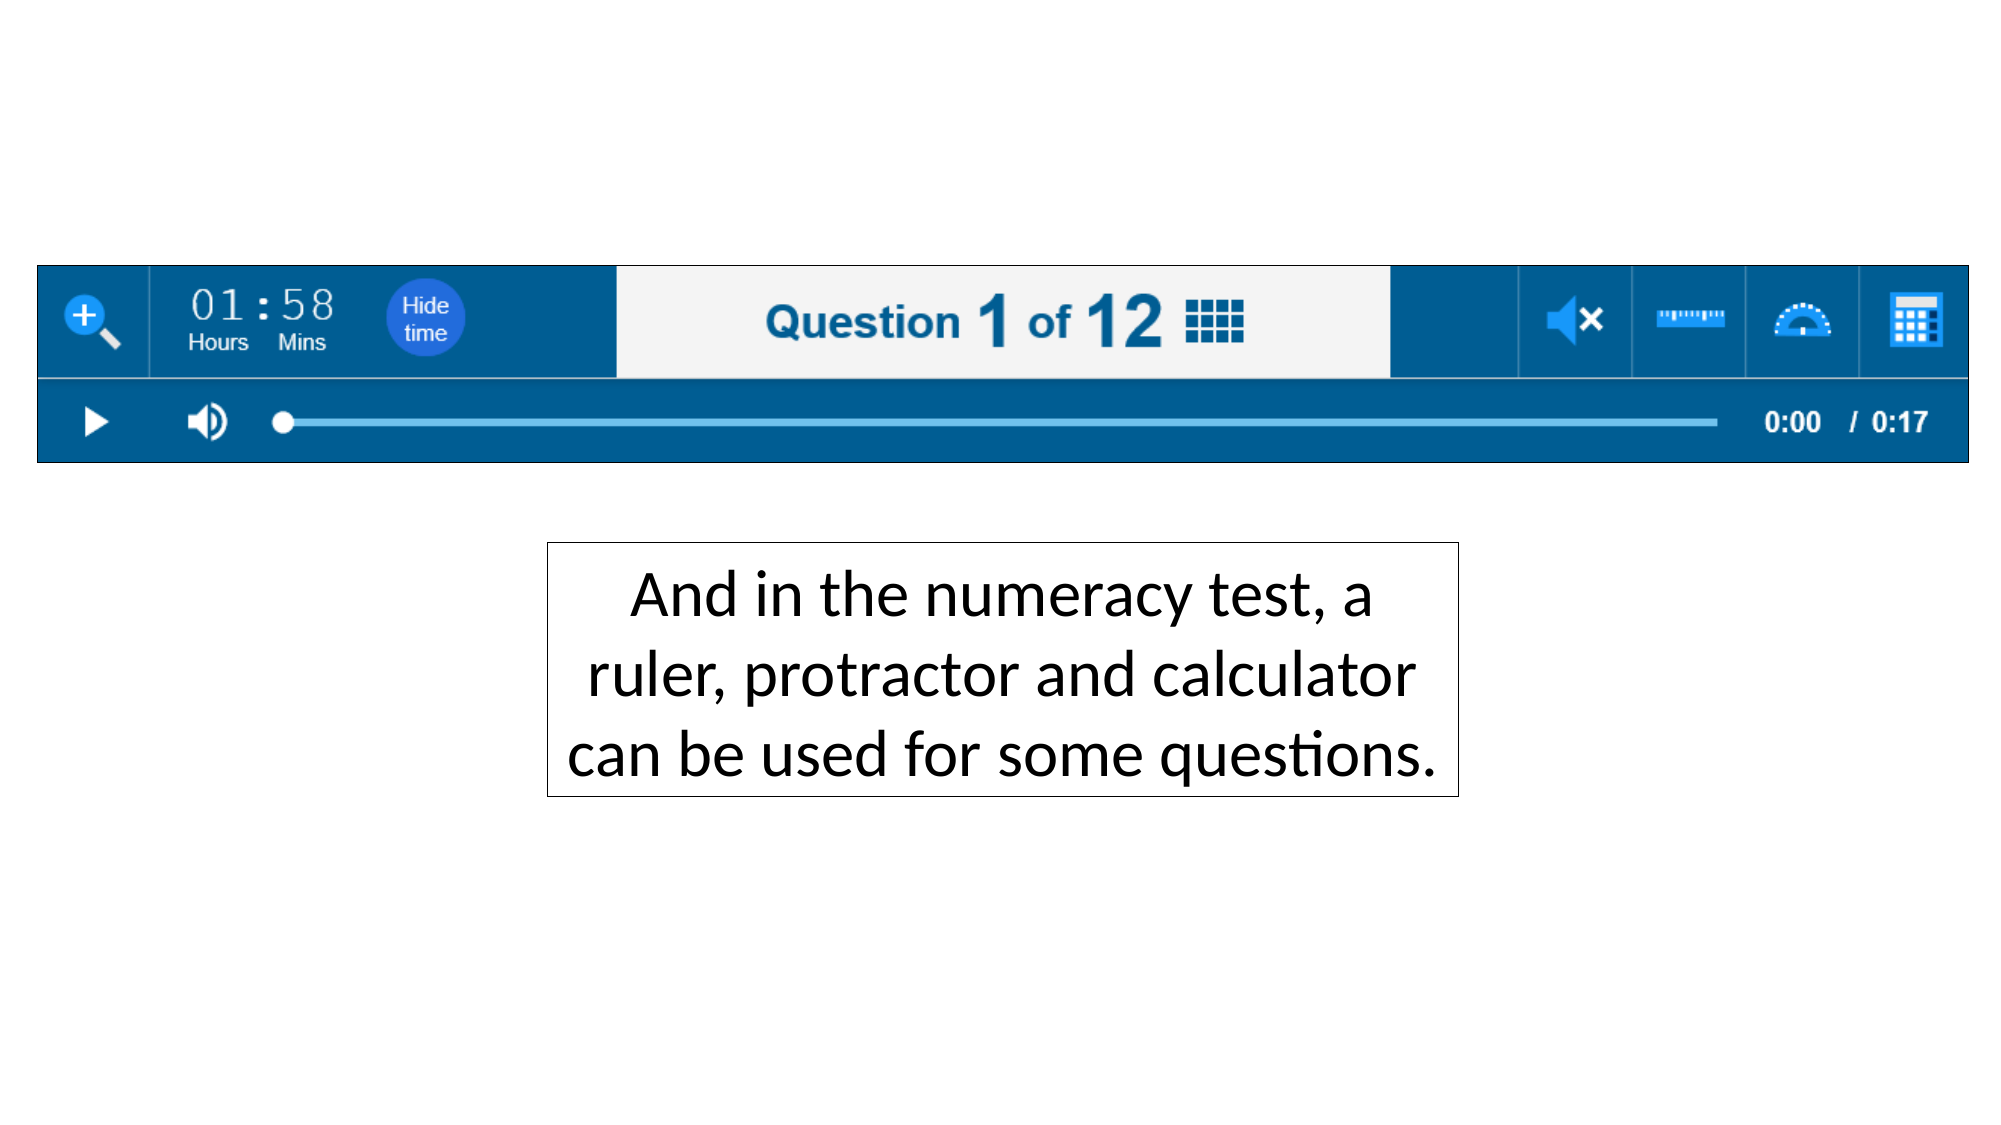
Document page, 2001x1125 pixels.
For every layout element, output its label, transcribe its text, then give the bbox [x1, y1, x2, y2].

text_box And in the numeracy test, a ruler, protractor and calculator can be used for some questions. [547, 542, 1459, 797]
picture [37, 265, 1969, 463]
